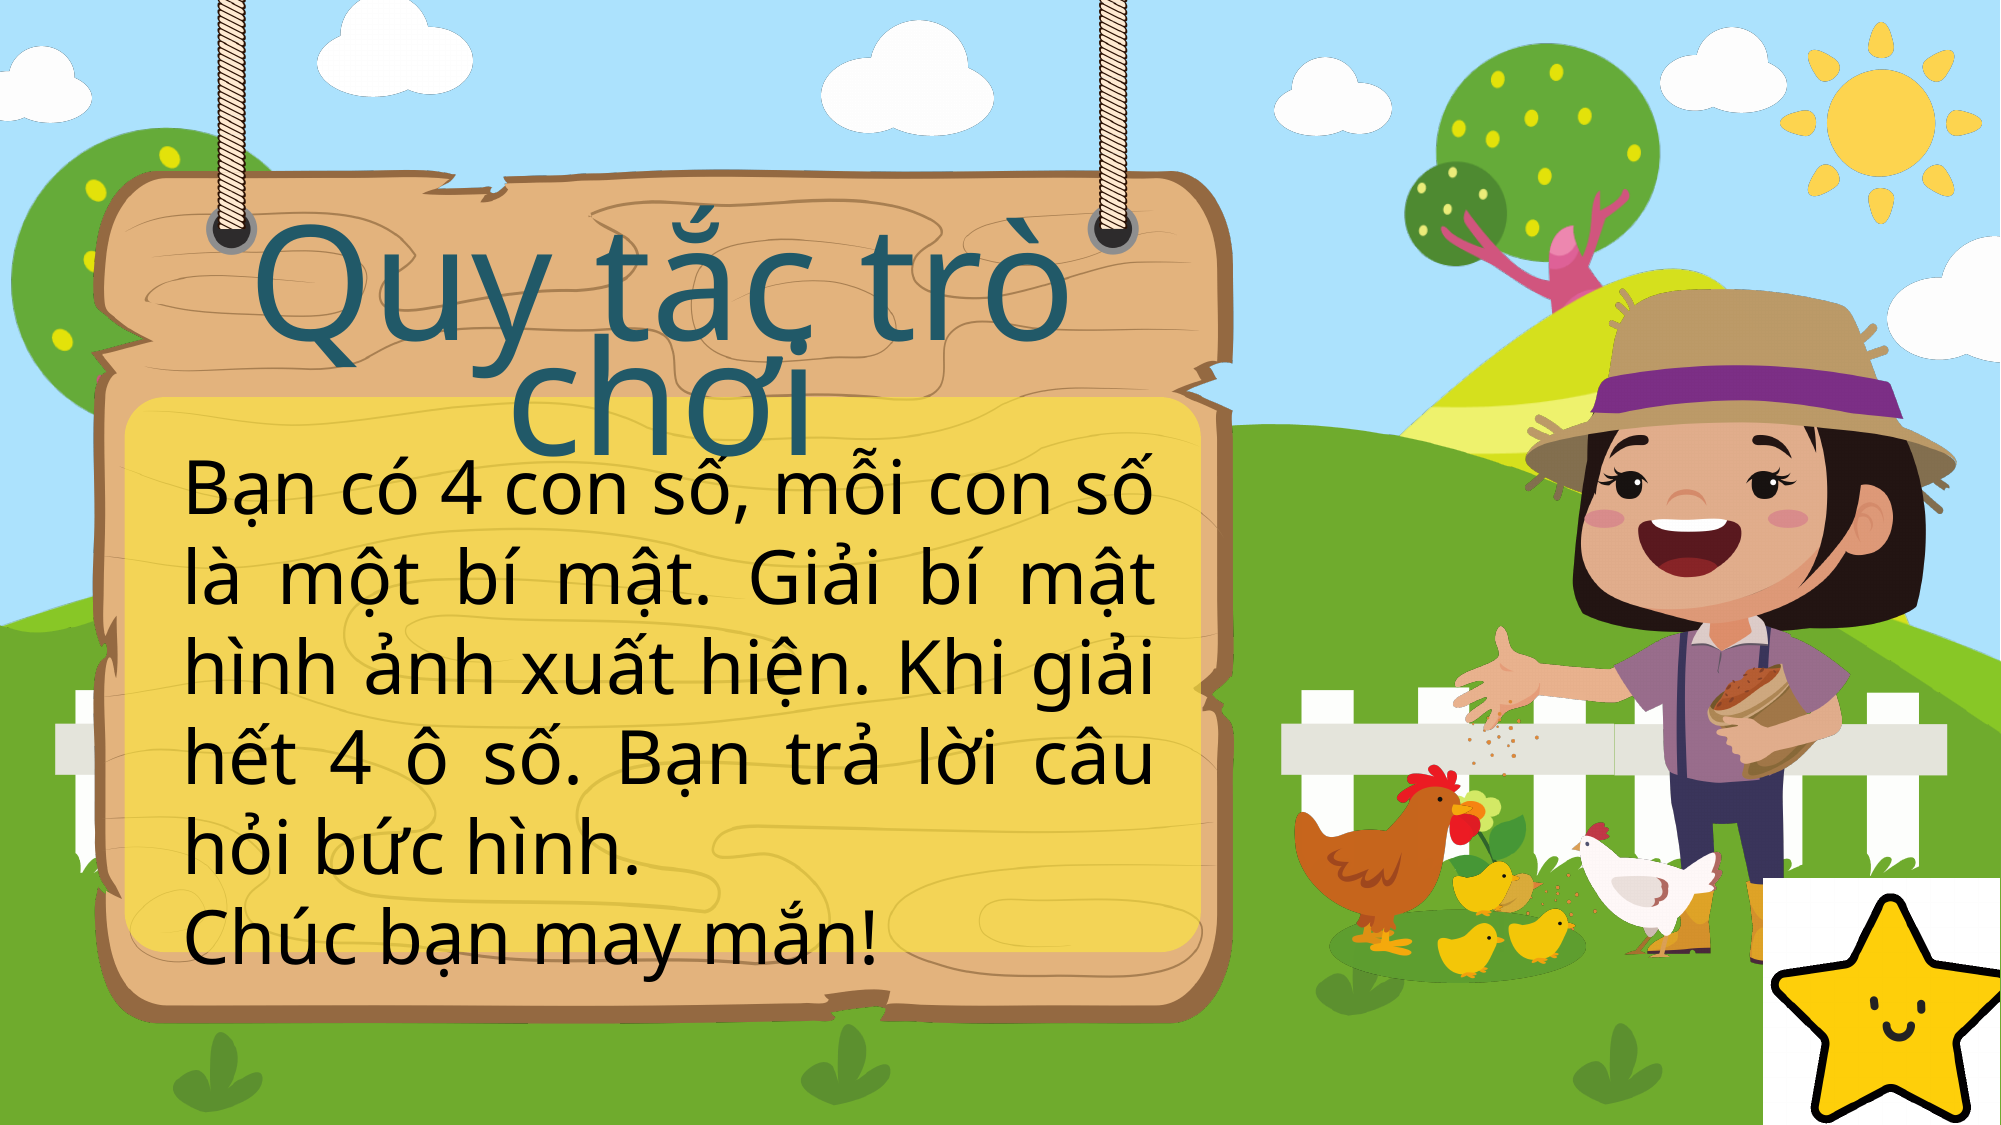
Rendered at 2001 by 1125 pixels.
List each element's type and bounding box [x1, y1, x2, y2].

picture [0, 0, 2001, 1125]
text_box [124, 396, 1202, 953]
